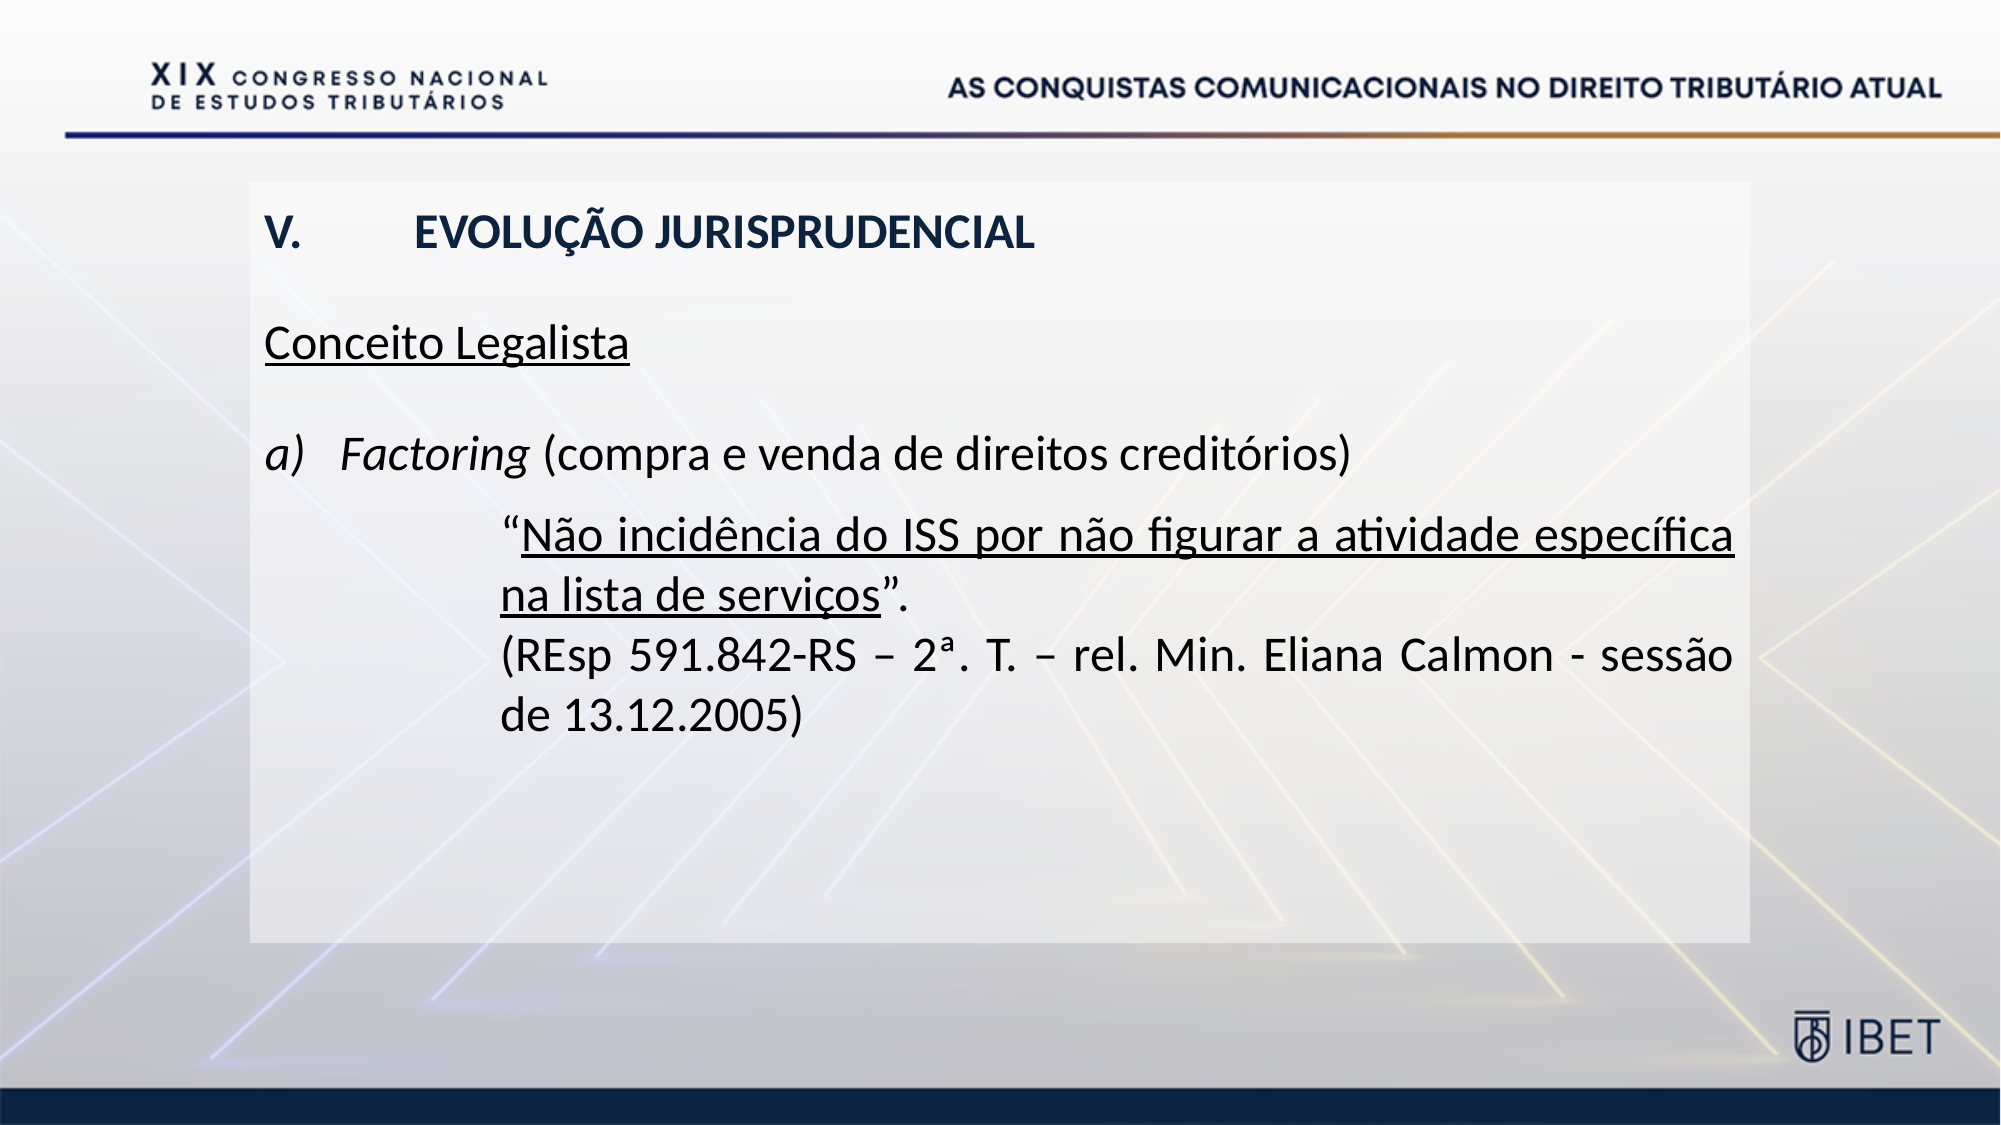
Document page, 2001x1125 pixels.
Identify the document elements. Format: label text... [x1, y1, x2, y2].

picture [0, 0, 2001, 1125]
subtitle V. EVOLUÇÃO JURISPRUDENCIAL Conceito Legalista Factoring (compra e venda de direitos creditórios) “Não incidência do ISS por não figurar a atividade específica na lista de serviços”. (REsp 591.842-RS – 2ª. T. – rel. Min. Eliana Calmon - sessão de 13.12.2005) [249, 182, 1750, 944]
